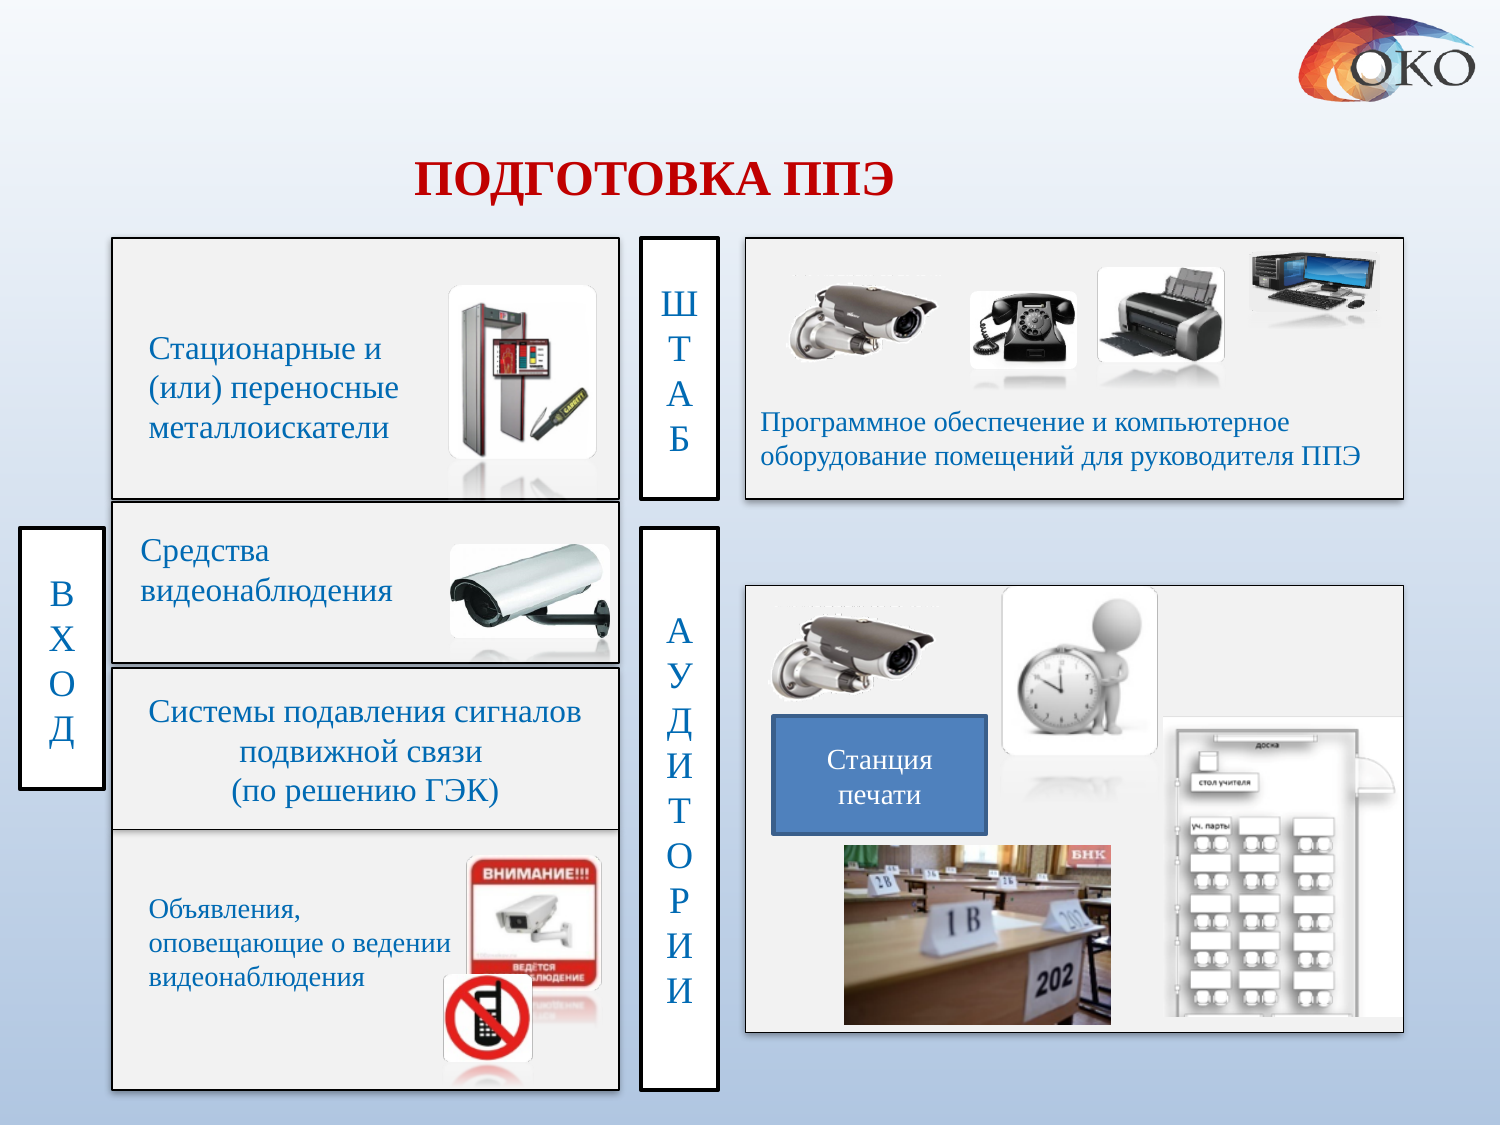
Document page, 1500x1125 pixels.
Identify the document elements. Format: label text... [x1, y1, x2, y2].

picture [440, 855, 606, 1125]
picture [1093, 267, 1228, 462]
text_box Программное обеспечение и компьютерное оборудование помещений для руководителя ППЭ [745, 237, 1404, 500]
text_box [604, 501, 620, 664]
text_box Ш Т А Б [639, 236, 720, 501]
picture [1163, 715, 1403, 1017]
picture [844, 585, 1162, 1025]
picture [1245, 251, 1384, 374]
picture [967, 291, 1079, 448]
picture [1272, 0, 1500, 123]
text_box Объявления, оповещающие о ведении видеонаблюдения [133, 882, 458, 1000]
text_box [111, 501, 442, 664]
text_box Средства видеонаблюдения [125, 520, 439, 616]
text_box [745, 585, 1404, 1033]
title Подготовка ппэ [253, 178, 1058, 233]
text_box Станция печати [771, 714, 988, 836]
text_box [111, 835, 620, 1091]
text_box В Х О Д [18, 526, 106, 791]
text_box Стационарные и (или) переносные металлоискатели [133, 318, 439, 453]
text_box Системы подавления сигналов подвижной связи (по решению ГЭК) [111, 667, 620, 830]
picture [444, 285, 612, 734]
text_box [111, 237, 620, 500]
picture [786, 275, 941, 369]
picture [768, 606, 939, 710]
text_box А У Д И Т О Р И И [639, 526, 720, 1092]
